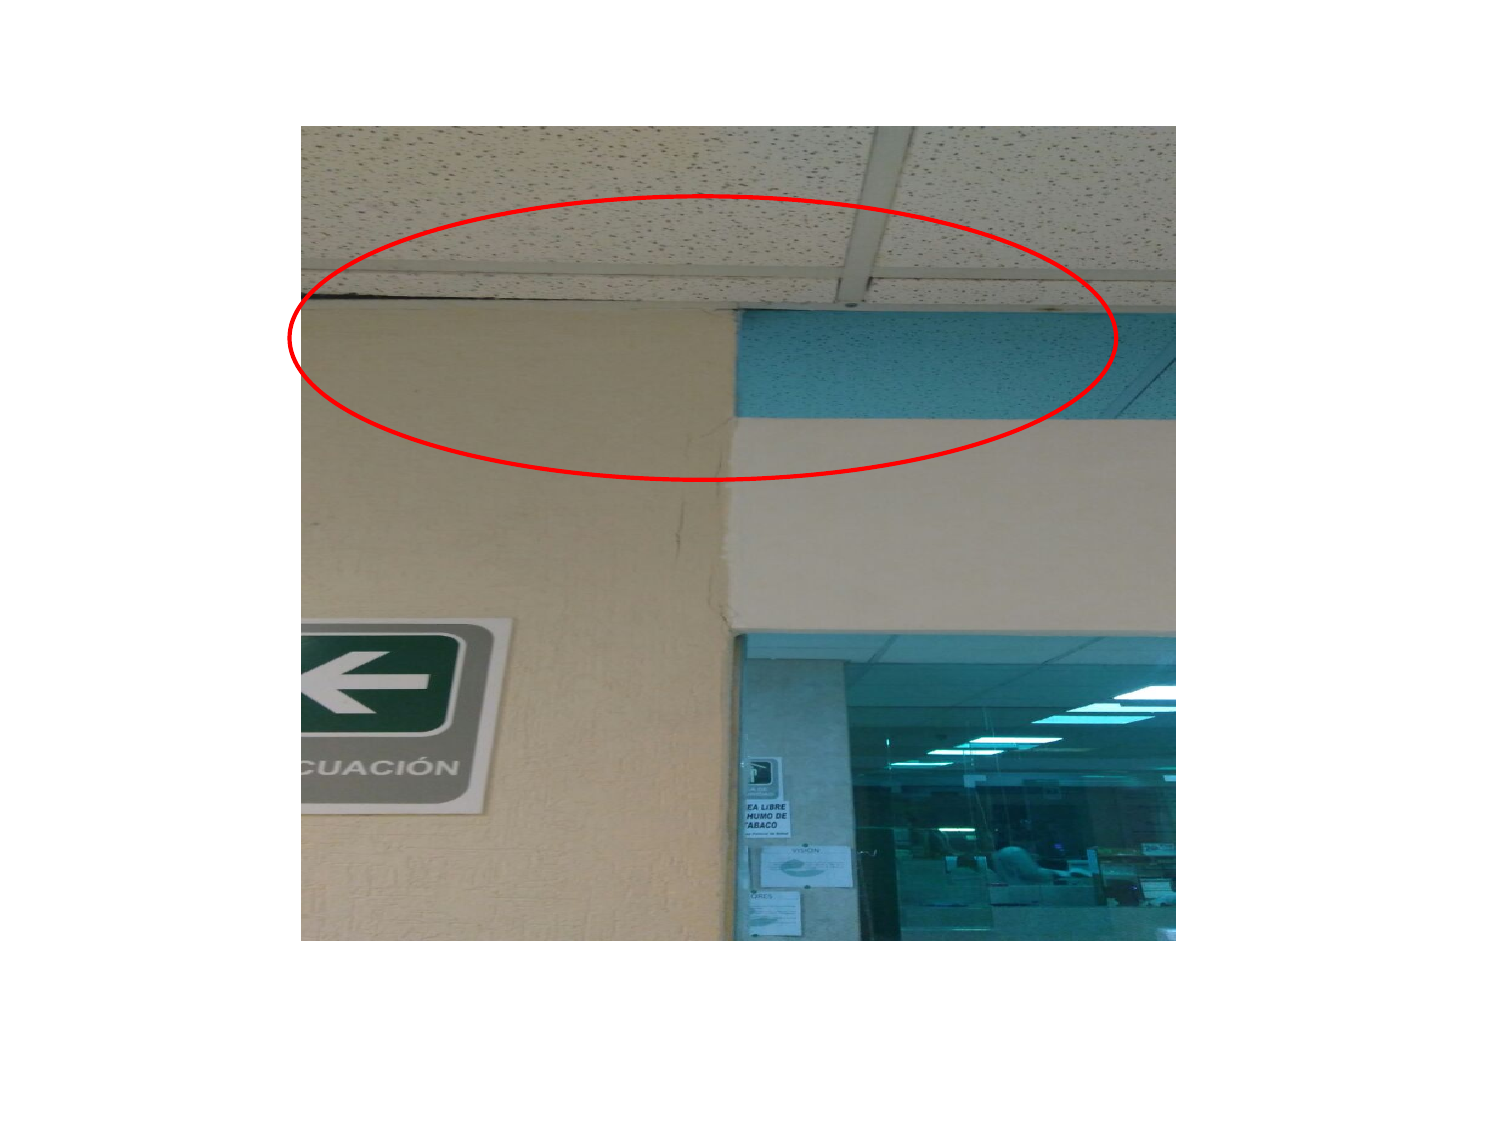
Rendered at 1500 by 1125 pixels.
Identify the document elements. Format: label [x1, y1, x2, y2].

text_box [287, 310, 295, 366]
picture [300, 126, 1176, 942]
